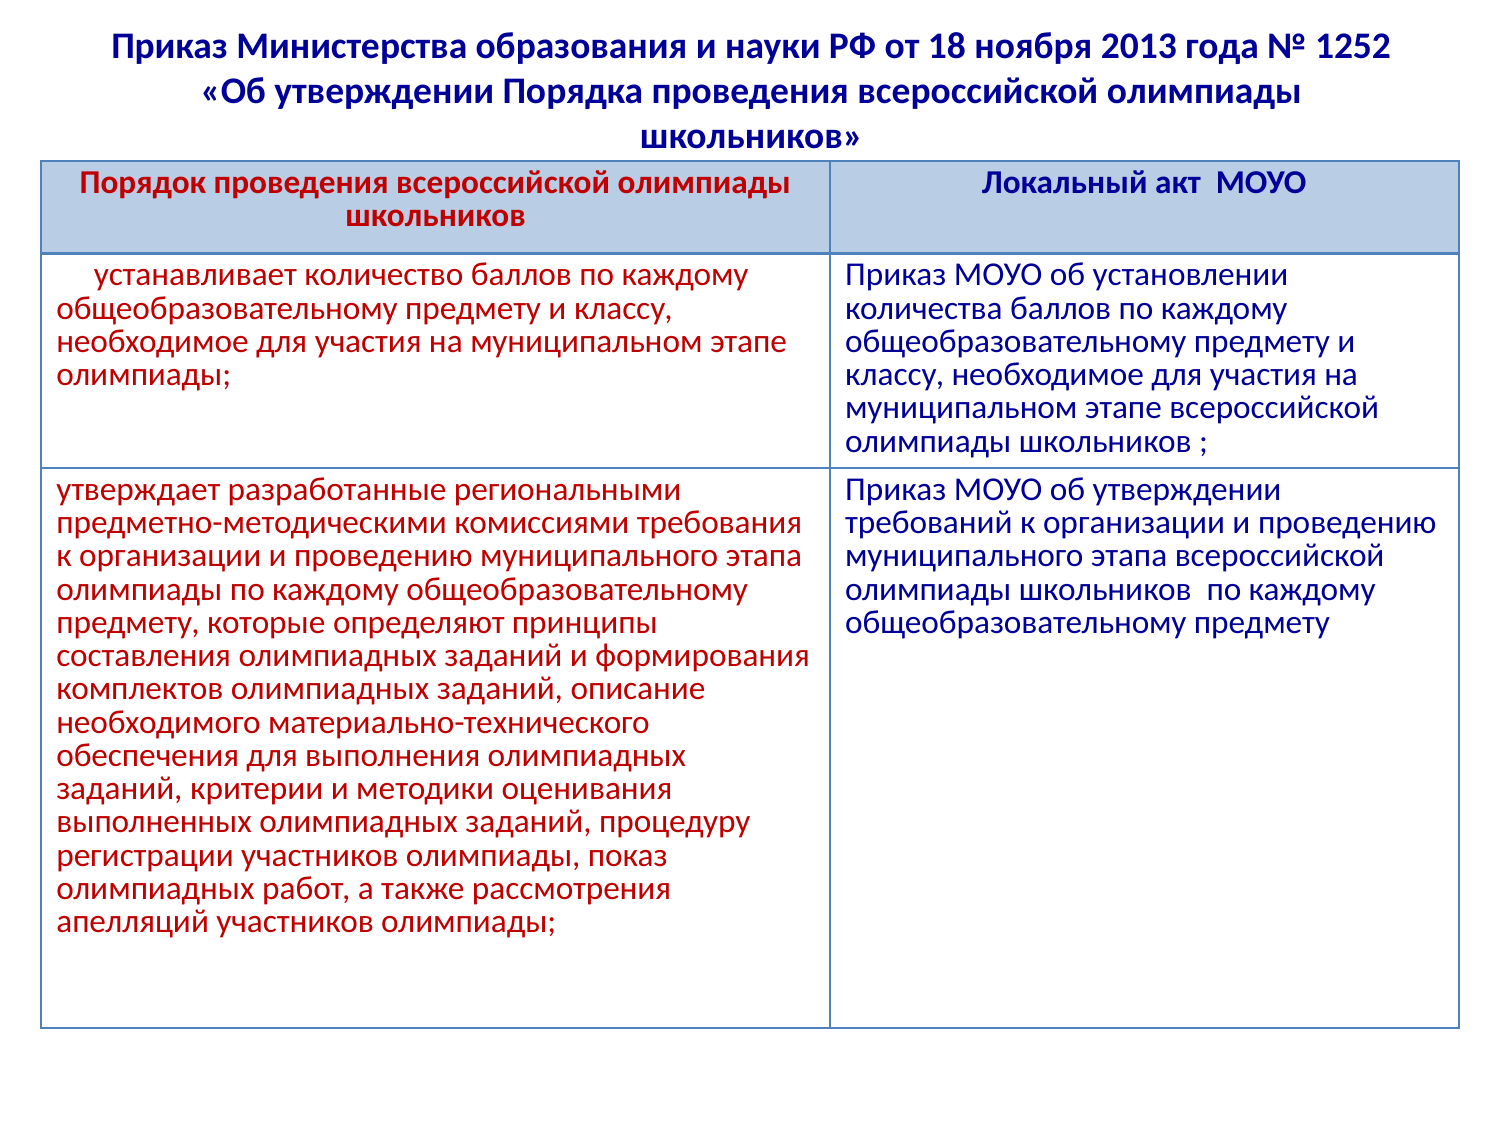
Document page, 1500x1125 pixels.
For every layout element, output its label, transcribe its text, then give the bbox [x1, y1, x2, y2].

table_header Порядок проведения всероссийской олимпиады школьников [42, 162, 829, 252]
table_cell утверждает разработанные региональными предметно-методическими комиссиями требования к организации и проведению муниципального этапа олимпиады по каждому общеобразовательному предмету, которые определяют принципы составления олимпиадных заданий и формирования комплектов олимпиадных заданий, описание необходимого материально-технического обеспечения для выполнения олимпиадных заданий, критерии и методики оценивания выполненных олимпиадных заданий, процедуру регистрации участников олимпиады, показ олимпиадных работ, а также рассмотрения апелляций участников олимпиады; [42, 469, 829, 1027]
table_cell Приказ МОУО об утверждении требований к организации и проведению муниципального этапа всероссийской олимпиады школьников по каждому общеобразовательному предмету [831, 469, 1458, 1027]
table_cell устанавливает количество баллов по каждому общеобразовательному предмету и классу, необходимое для участия на муниципальном этапе олимпиады; [42, 255, 829, 467]
table_cell Приказ МОУО об установлении количества баллов по каждому общеобразовательному предмету и классу, необходимое для участия на муниципальном этапе всероссийской олимпиады школьников ; [831, 255, 1458, 467]
table_header Локальный акт МОУО [831, 162, 1458, 252]
title Приказ Министерства образования и науки РФ от 18 ноября 2013 года № 1252 «Об утверждении Порядка проведения всероссийской олимпиады школьников» [76, 19, 1427, 159]
